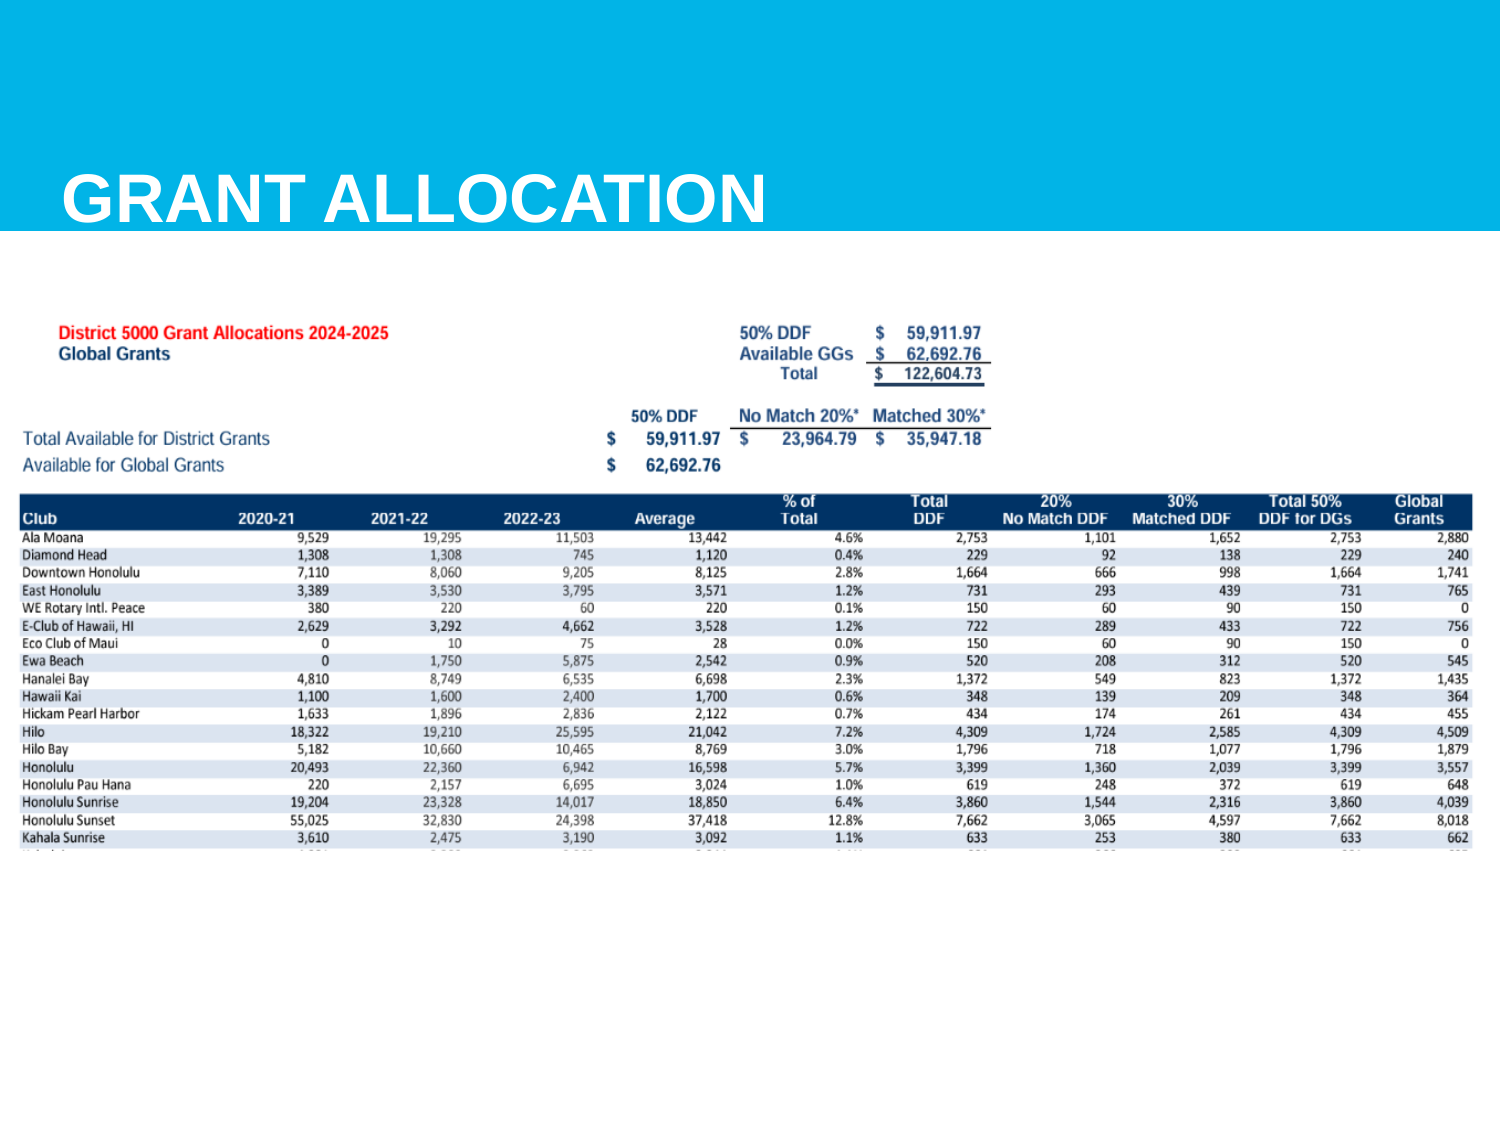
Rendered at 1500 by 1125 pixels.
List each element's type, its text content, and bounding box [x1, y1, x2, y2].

title Grant allocation [46, 0, 1463, 231]
picture [0, 232, 1500, 851]
